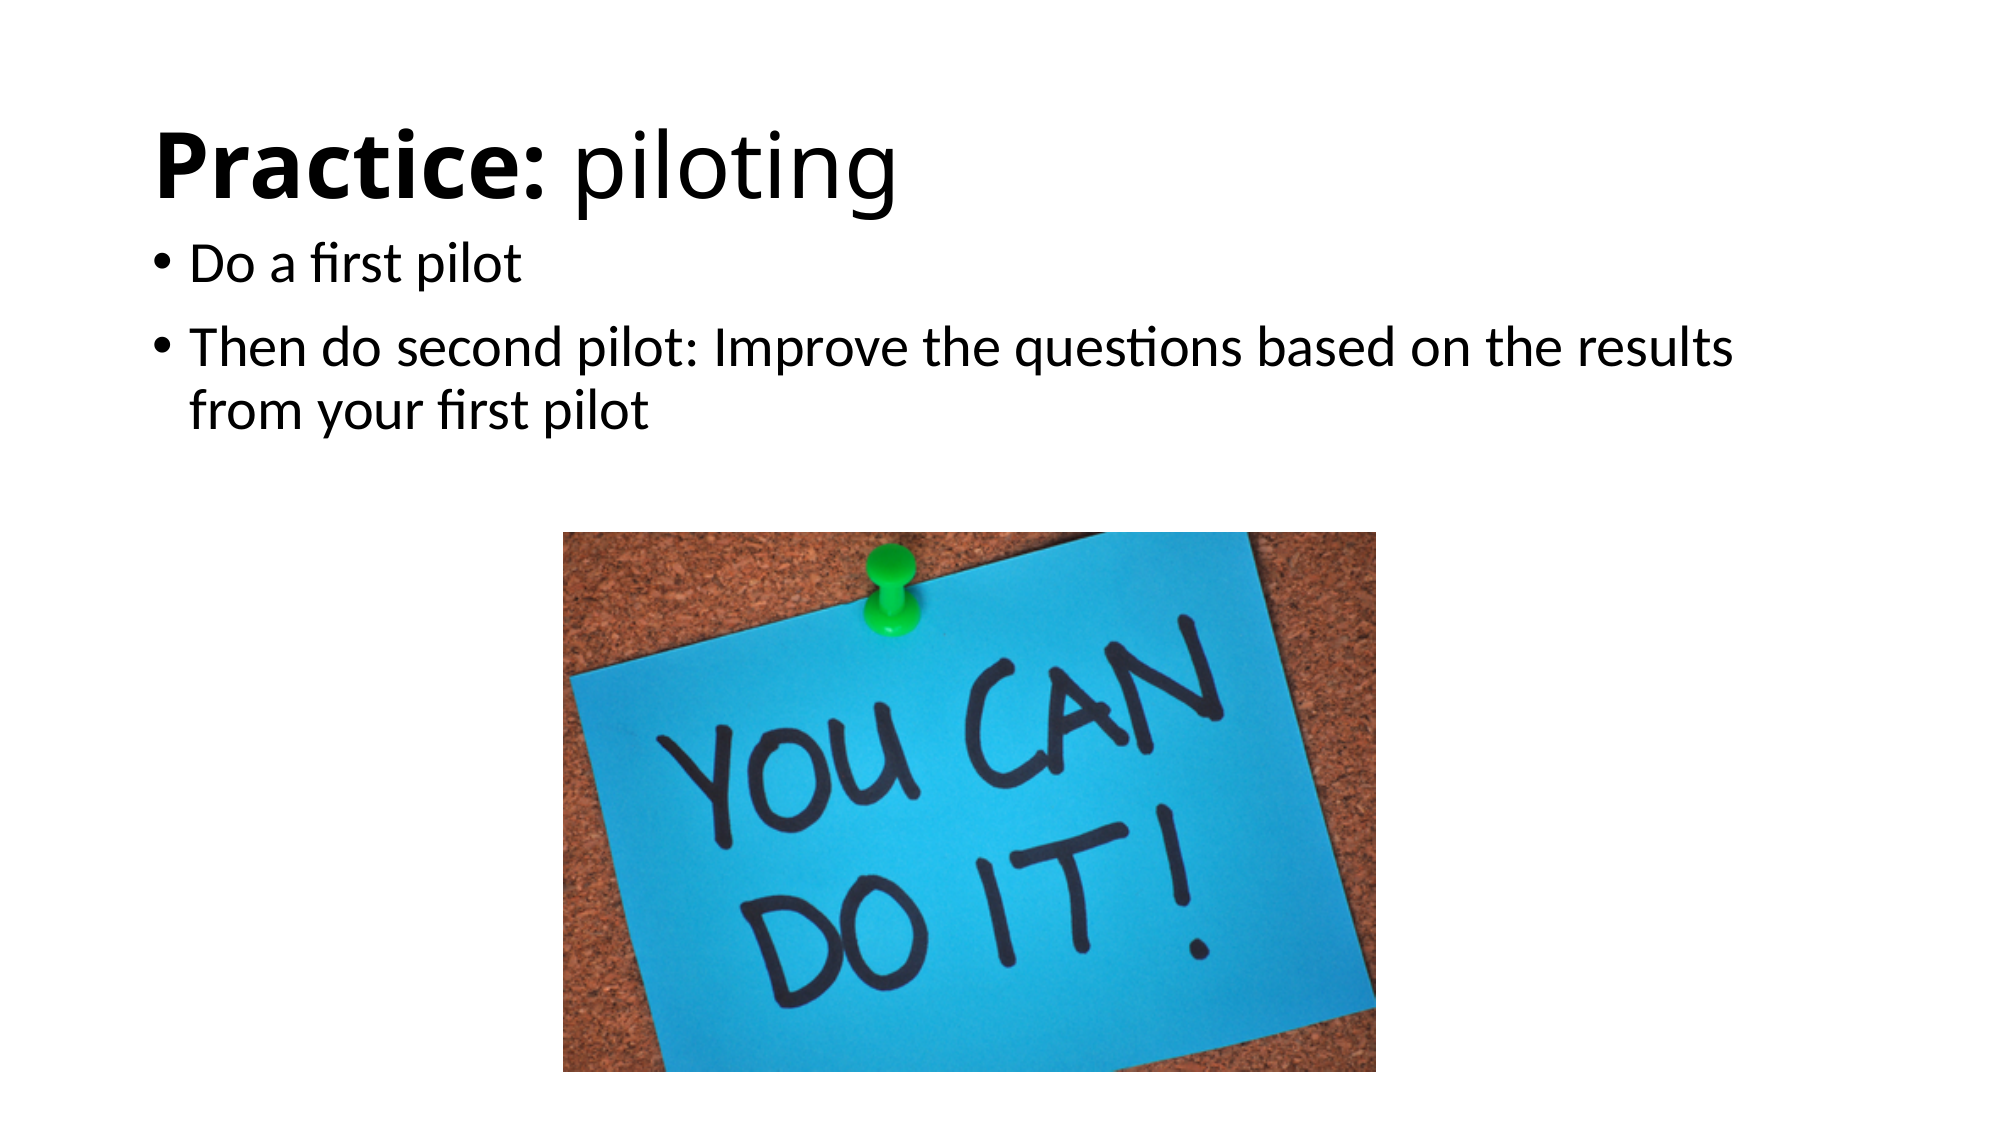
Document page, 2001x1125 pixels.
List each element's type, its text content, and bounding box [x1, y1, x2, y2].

title Practice: piloting [137, 59, 1863, 224]
picture [563, 532, 1376, 1072]
list Do a first pilot Then do second pilot: Improve the questions based on the results from your first pilot [137, 224, 1863, 1014]
